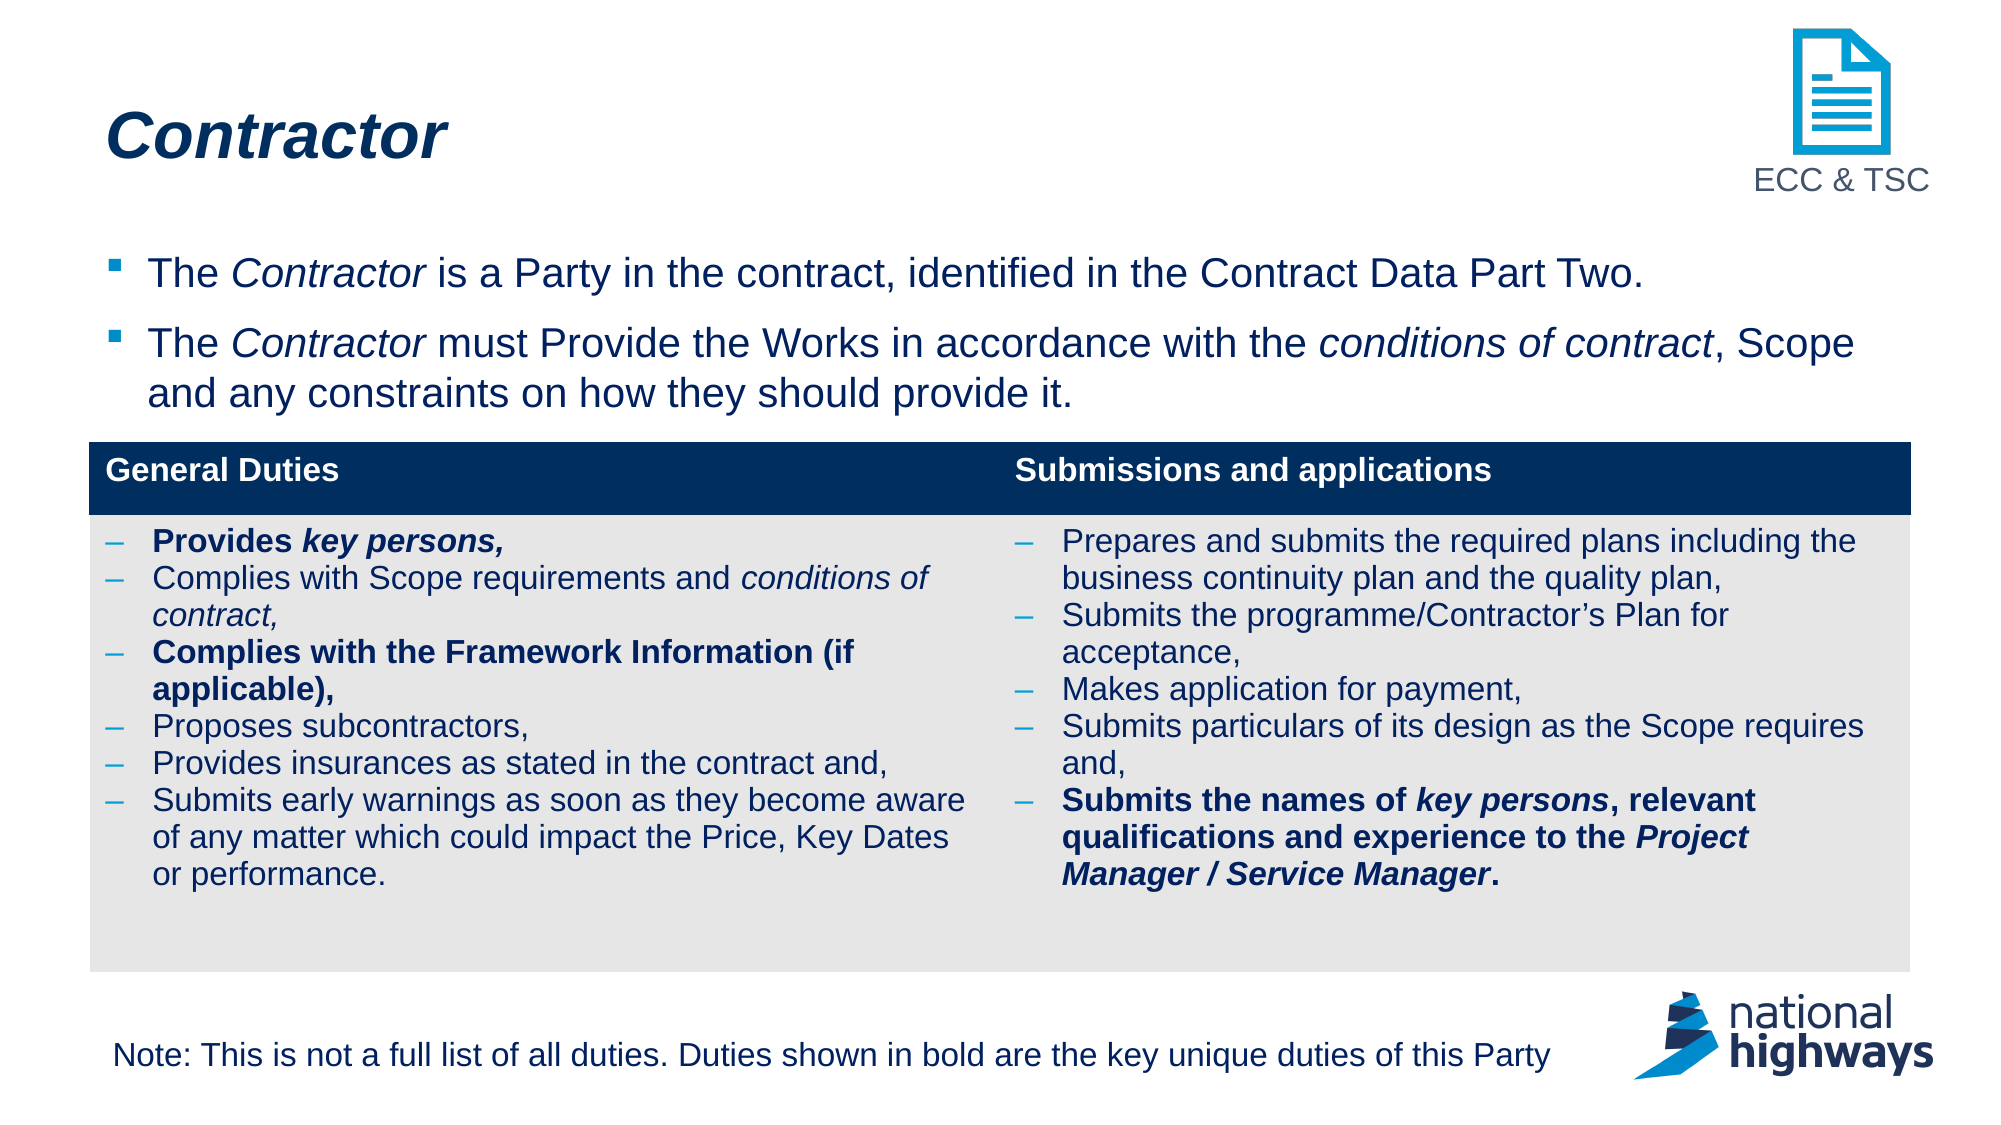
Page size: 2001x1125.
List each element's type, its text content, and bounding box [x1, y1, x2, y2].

text_box ECC & TSC [1717, 150, 1967, 206]
list The Contractor is a Party in the contract, identified in the Contract Data Part Two. The Contractor must Provide the Works in accordance with the conditions of contract, Scope and any constraints on how they should provide it. [90, 237, 1910, 442]
picture [1766, 16, 1917, 167]
table_cell Provides key persons, Complies with Scope requirements and conditions of contract, Complies with the Framework Information (if applicable), Proposes subcontractors, Provides insurances as stated in the contract and, Submits early warnings as soon as they become aware of any matter which could impact the Price, Key Dates or performance. [90, 515, 1000, 972]
picture [1617, 974, 1948, 1096]
table_cell Prepares and submits the required plans including the business continuity plan and the quality plan, Submits the programme/Contractor’s Plan for acceptance, Makes application for payment, Submits particulars of its design as the Scope requires and, Submits the names of key persons, relevant qualifications and experience to the Project Manager / Service Manager. [1000, 515, 1910, 972]
title Contractor [90, 59, 1910, 215]
text_box Note: This is not a full list of all duties. Duties shown in bold are the key unique duties of this Party [97, 1025, 1578, 1080]
table_header Submissions and applications [1001, 445, 1908, 515]
table_header General Duties [92, 445, 999, 515]
